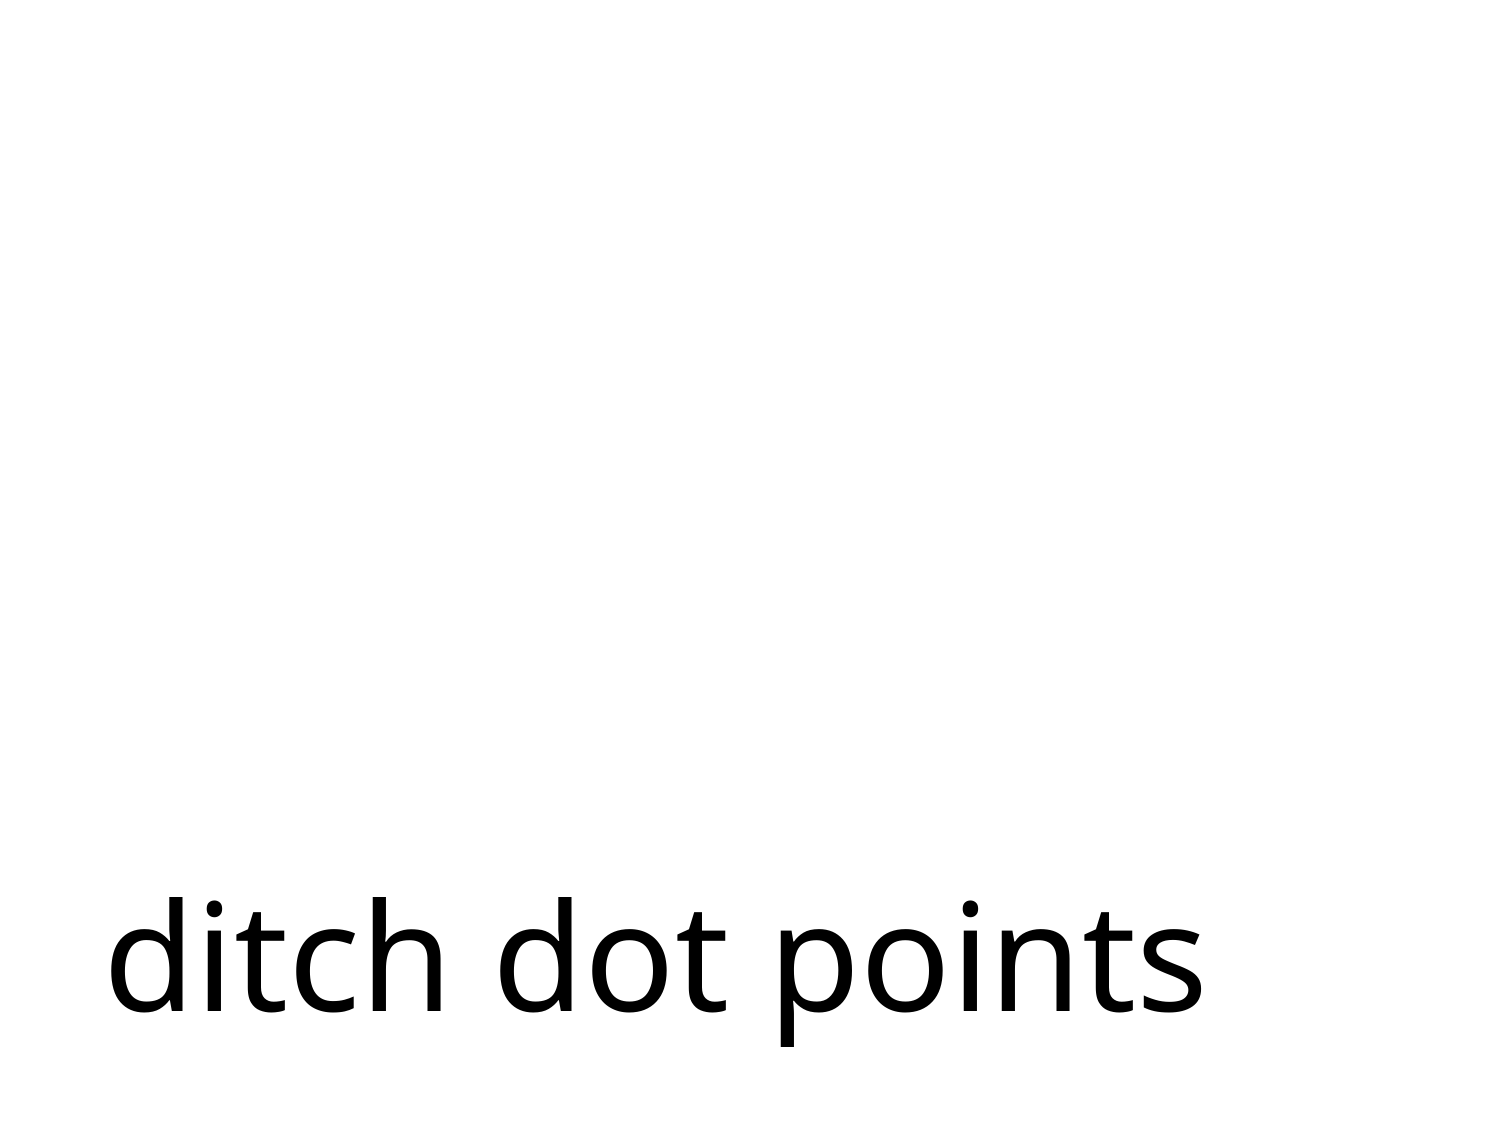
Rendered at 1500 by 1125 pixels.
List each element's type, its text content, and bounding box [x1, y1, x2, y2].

title ditch dot points [88, 869, 1439, 1058]
